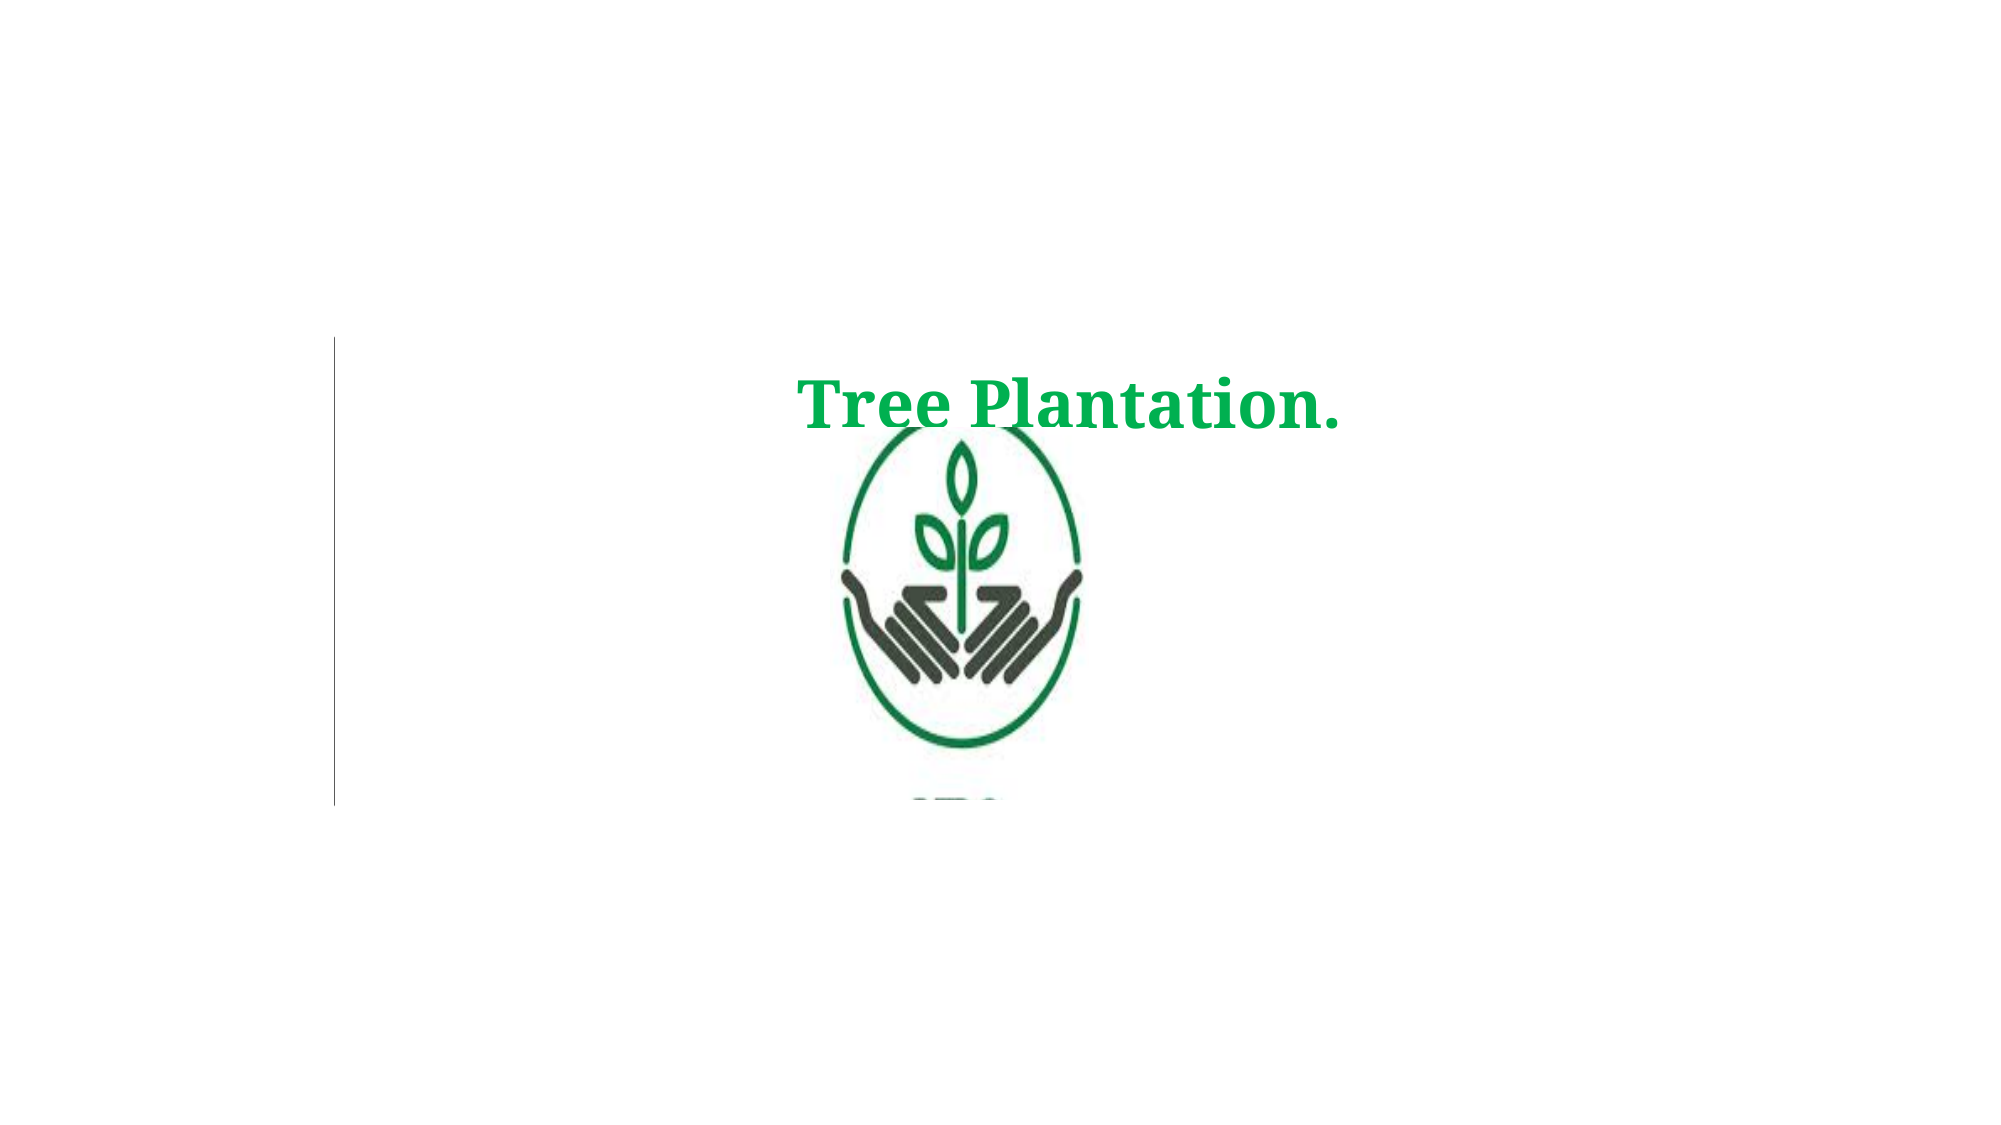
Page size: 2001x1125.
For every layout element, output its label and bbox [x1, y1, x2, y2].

text_box [334, 194, 1882, 1018]
